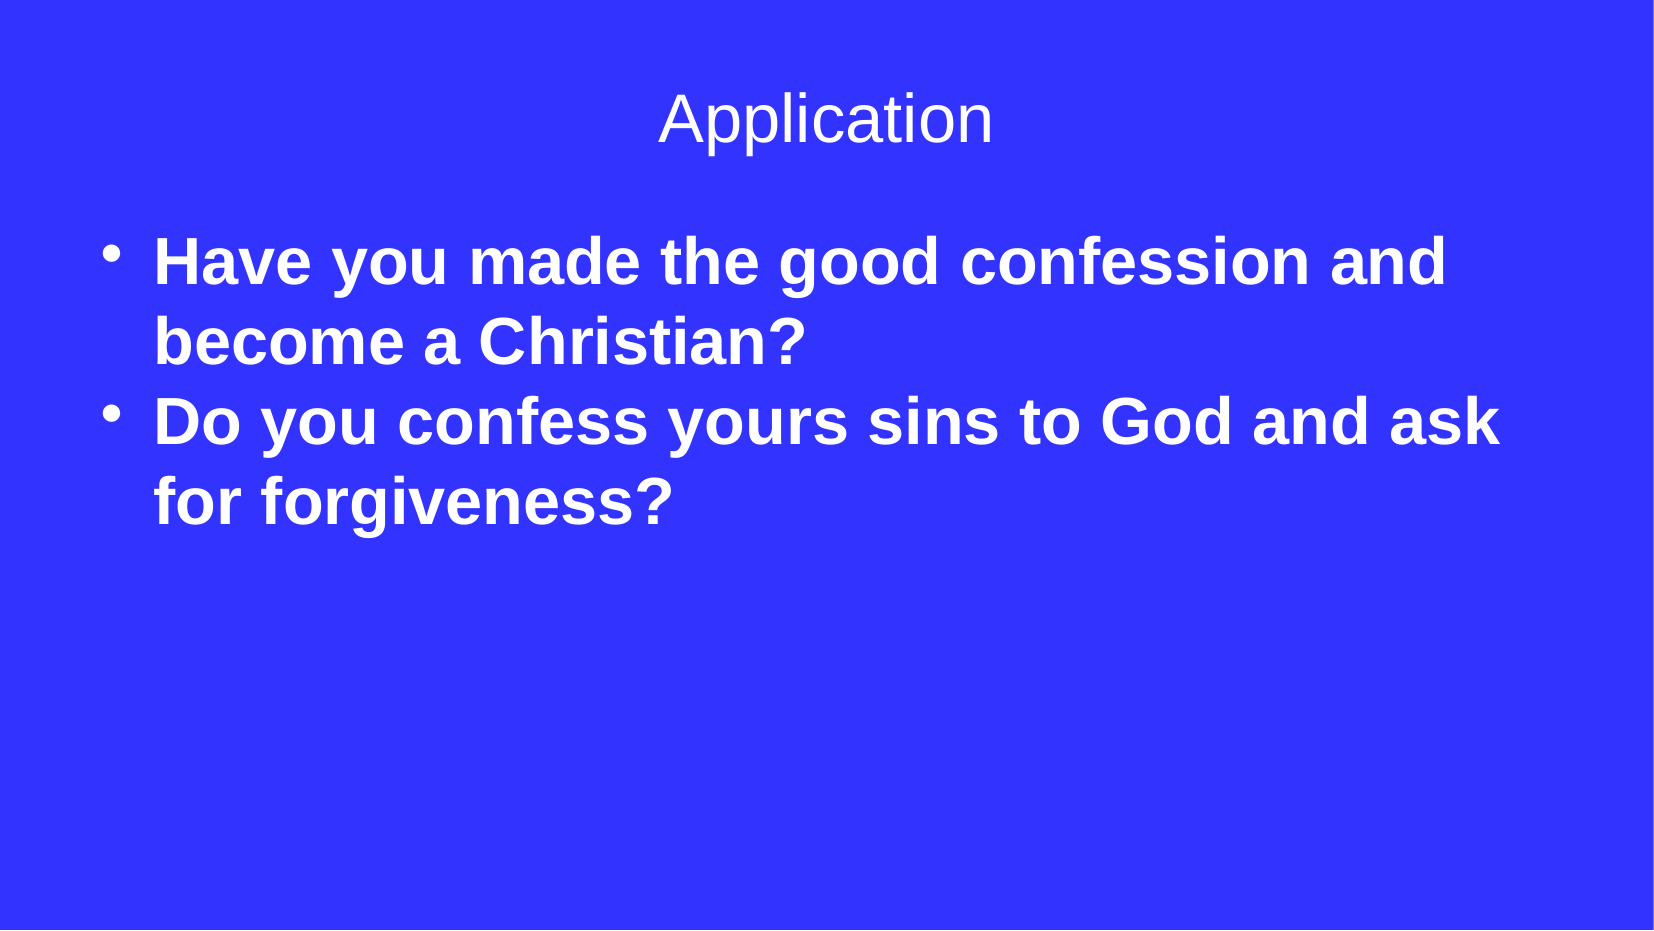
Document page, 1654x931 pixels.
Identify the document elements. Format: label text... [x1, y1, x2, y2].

text_box Application [82, 36, 1571, 193]
text_box Have you made the good confession and become a Christian? Do you confess yours sins to God and ask for forgiveness? [82, 217, 1571, 855]
